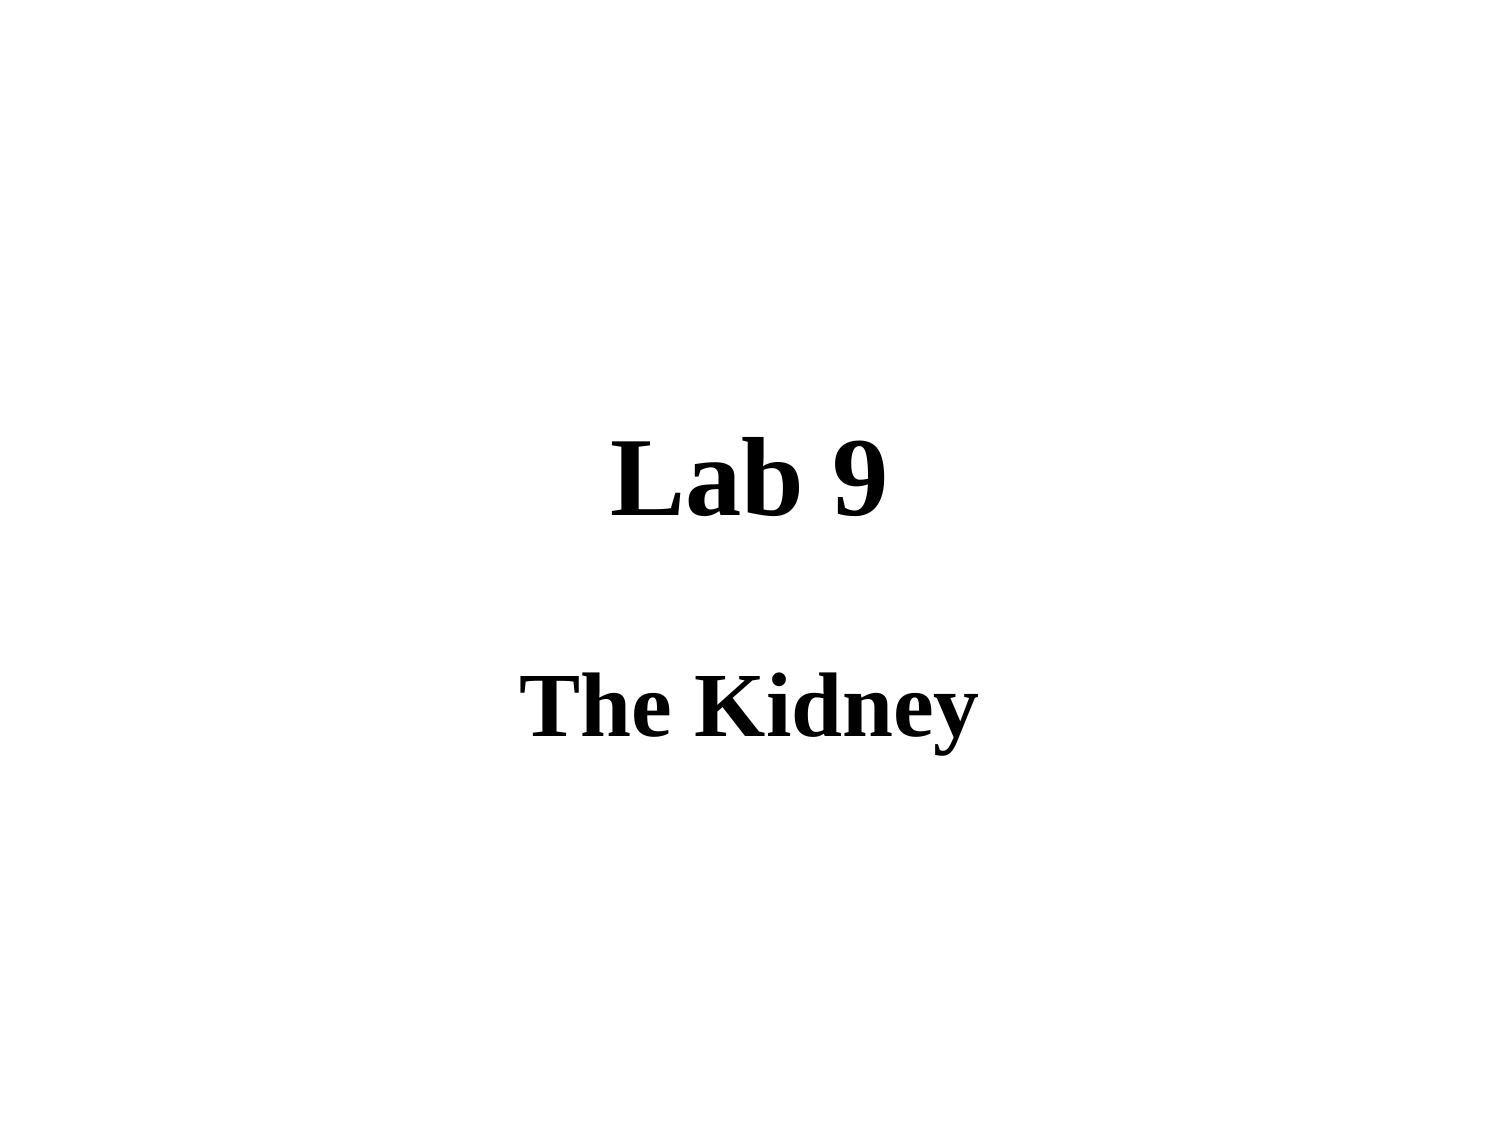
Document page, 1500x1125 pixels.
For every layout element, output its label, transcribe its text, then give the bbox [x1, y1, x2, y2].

title Lab 9 [112, 349, 1388, 591]
subtitle The Kidney [225, 637, 1275, 925]
